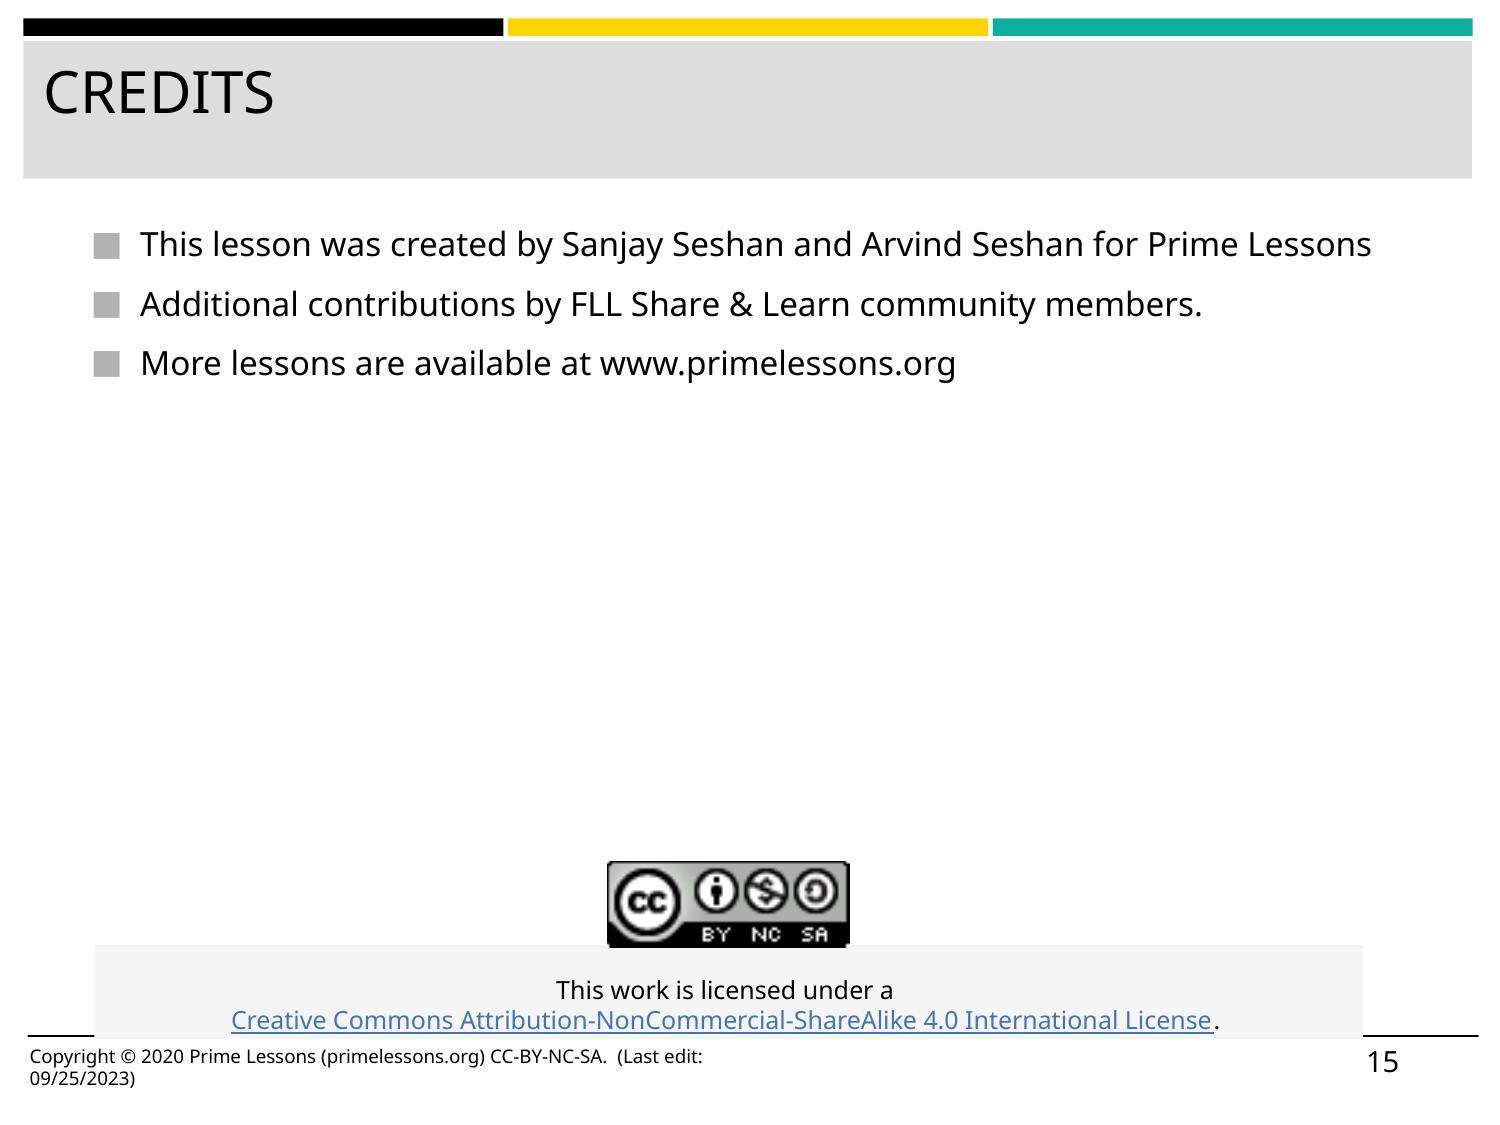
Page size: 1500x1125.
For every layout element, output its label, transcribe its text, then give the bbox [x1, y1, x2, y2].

picture [607, 861, 851, 948]
footer Copyright © 2020 Prime Lessons (primelessons.org) CC-BY-NC-SA. (Last edit: 09/25/2023) [14, 1036, 814, 1097]
list This lesson was created by Sanjay Seshan and Arvind Seshan for Prime Lessons Additional contributions by FLL Share & Learn community members. More lessons are available at www.primelessons.org [75, 216, 1428, 405]
text_box This work is licensed under a Creative Commons Attribution-NonCommercial-ShareAlike 4.0 International License. [94, 945, 1363, 1039]
title CREDITS [28, 48, 1464, 172]
slide_number ‹#› [1351, 1036, 1478, 1097]
